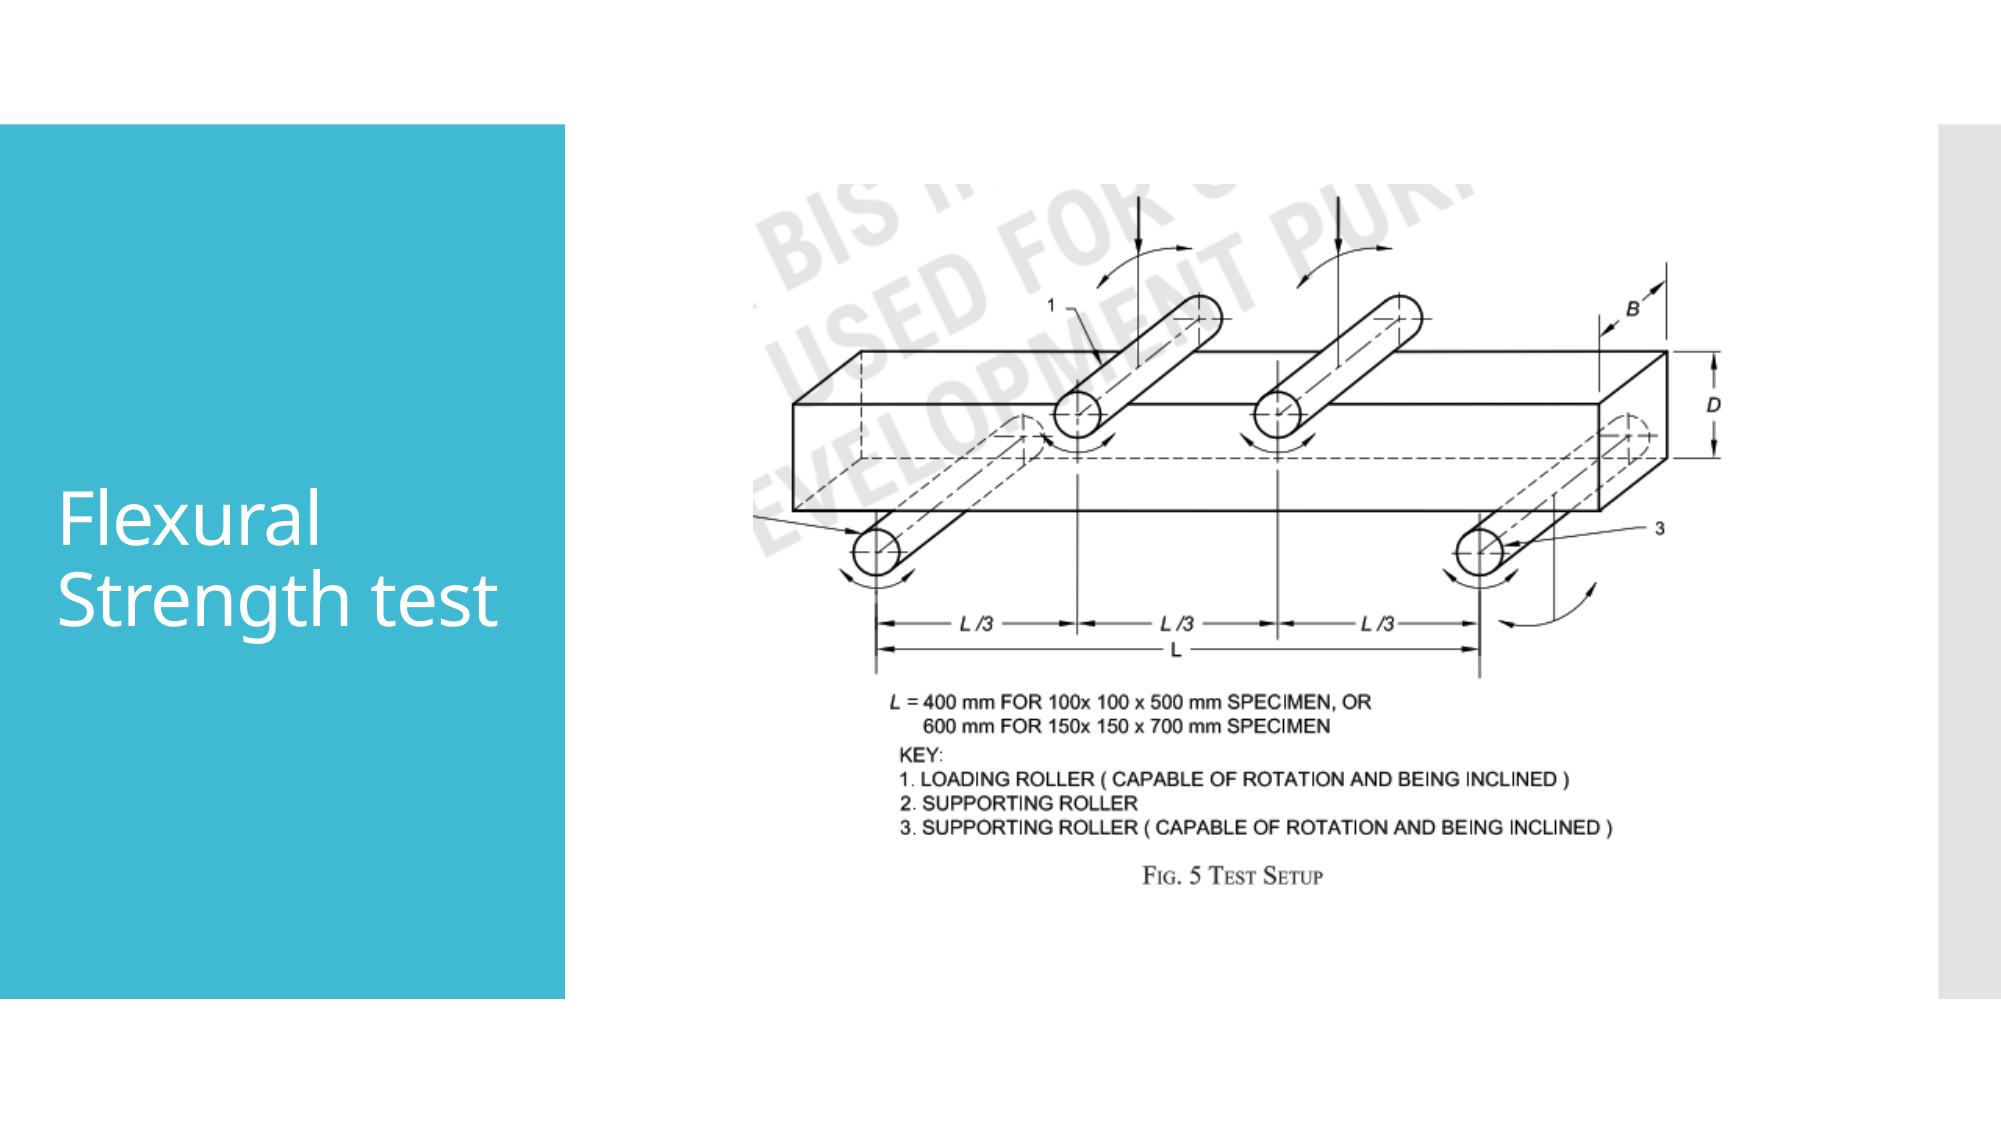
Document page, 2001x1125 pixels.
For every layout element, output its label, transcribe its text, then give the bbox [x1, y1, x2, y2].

picture [752, 184, 1752, 888]
title Flexural Strength test [41, 184, 525, 940]
